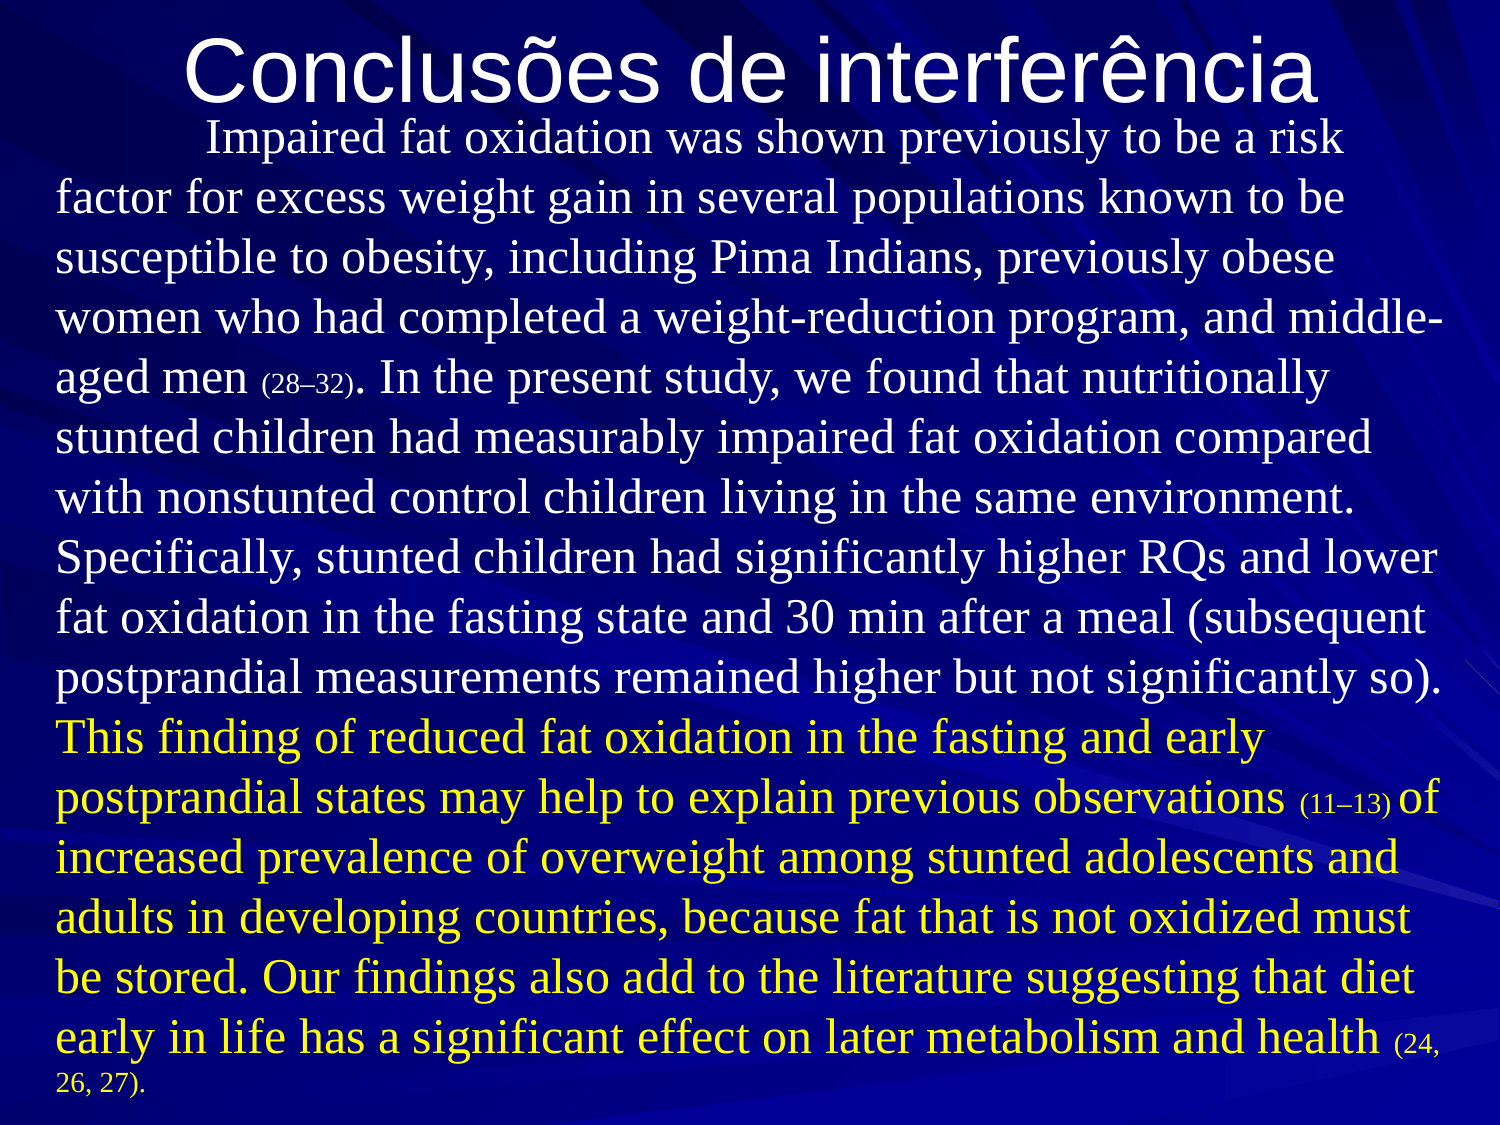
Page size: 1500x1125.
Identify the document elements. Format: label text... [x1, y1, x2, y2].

title Conclusões de interferência [76, 0, 1427, 96]
text_box Impaired fat oxidation was shown previously to be a risk factor for excess weight gain in several populations known to be susceptible to obesity, including Pima Indians, previously obese women who had completed a weight-reduction program, and middle-aged men (28–32). In the present study, we found that nutritionally stunted children had measurably impaired fat oxidation compared with nonstunted control children living in the same environment. Specifically, stunted children had significantly higher RQs and lower fat oxidation in the fasting state and 30 min after a meal (subsequent postprandial measurements remained higher but not significantly so). This finding of reduced fat oxidation in the fasting and early postprandial states may help to explain previous observations (11–13) of increased prevalence of overweight among stunted adolescents and adults in developing countries, because fat that is not oxidized must be stored. Our findings also add to the literature suggesting that diet early in life has a significant effect on later metabolism and health (24, 26, 27). [40, 96, 1463, 1106]
